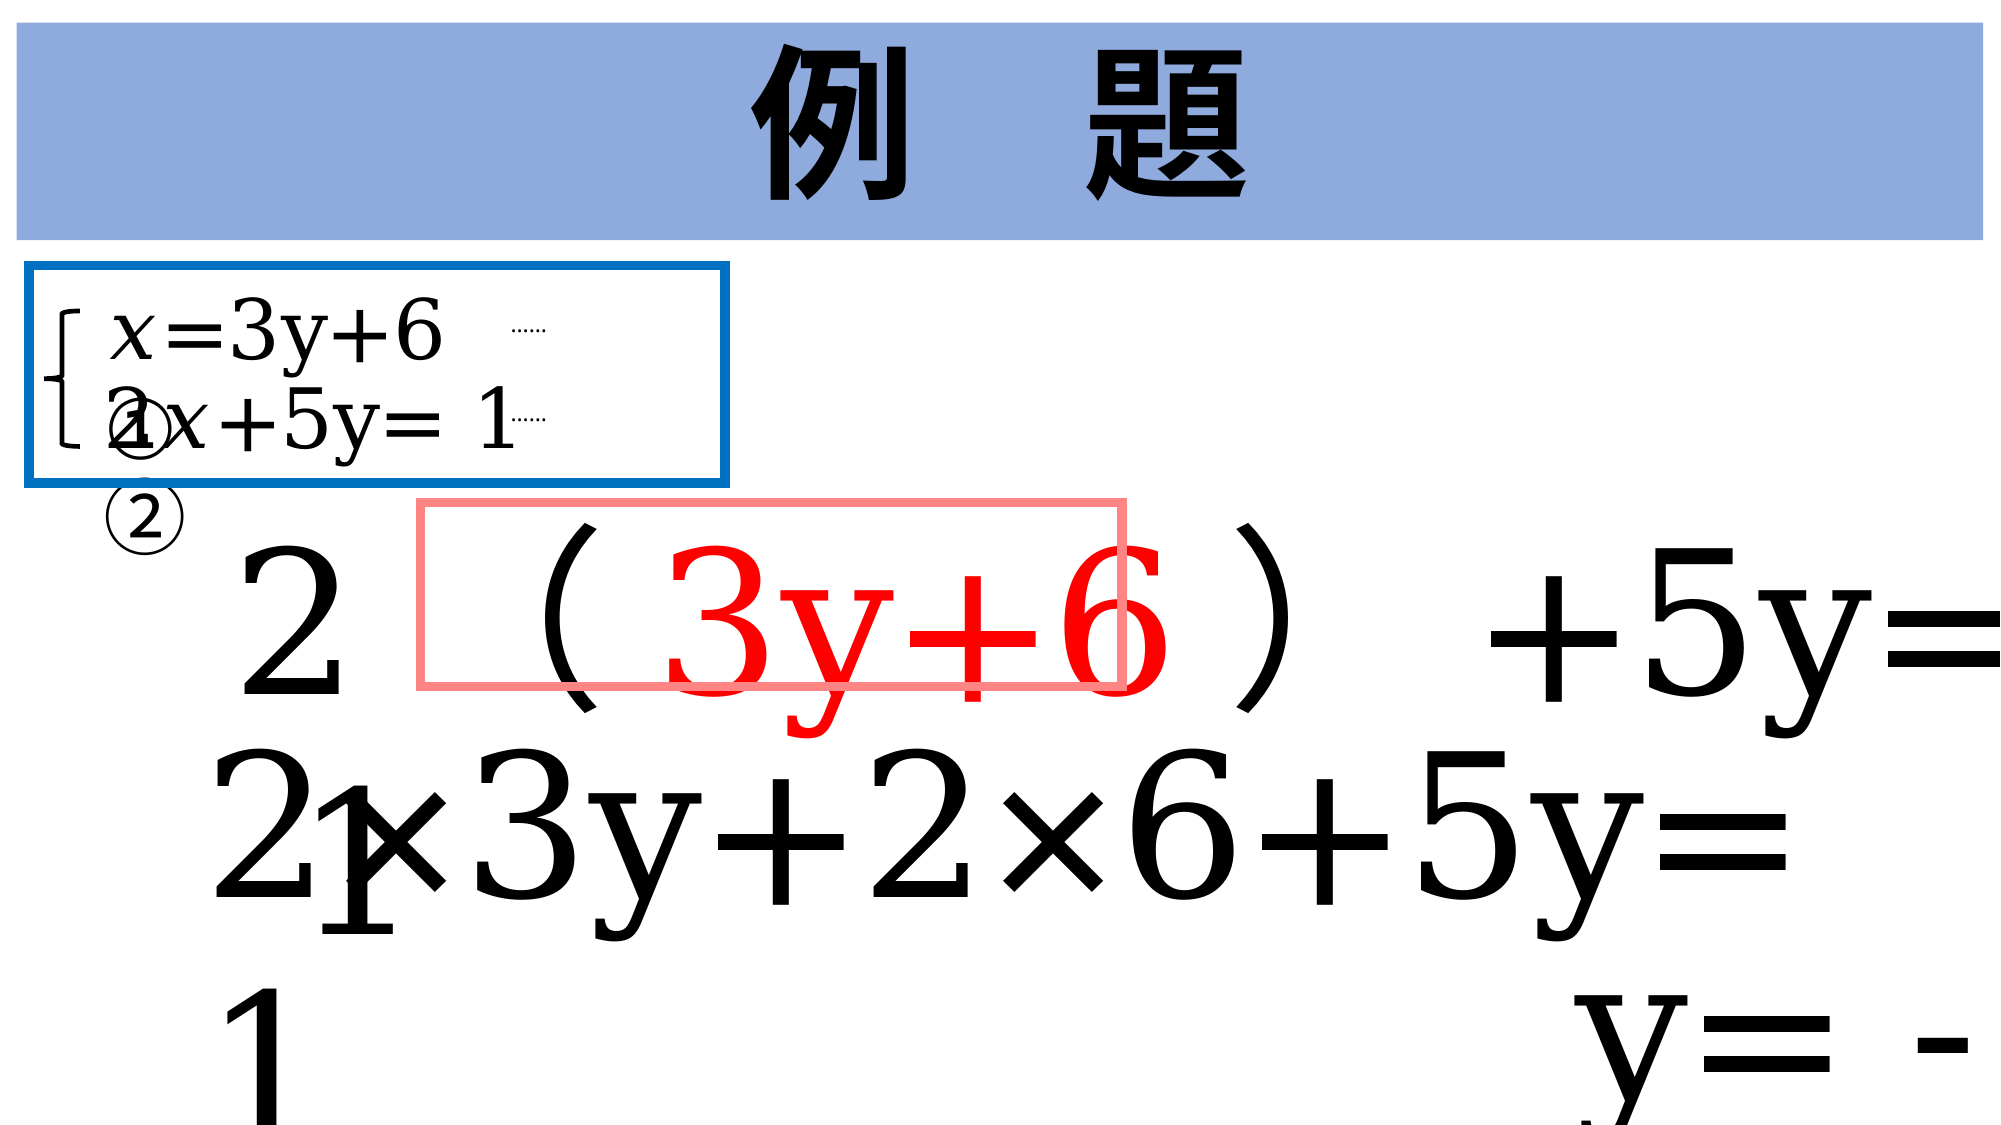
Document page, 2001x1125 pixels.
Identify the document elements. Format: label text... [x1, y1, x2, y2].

text_box 2×3y+2×6+5y= 1 [188, 689, 2000, 1125]
text_box 2（3y+6）+5y= 1 [216, 487, 2000, 689]
text_box 例 題 [16, 22, 1984, 241]
text_box y= -1 [1243, 892, 2000, 1125]
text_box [44, 268, 753, 475]
text_box [28, 265, 726, 484]
text_box [419, 502, 1123, 688]
